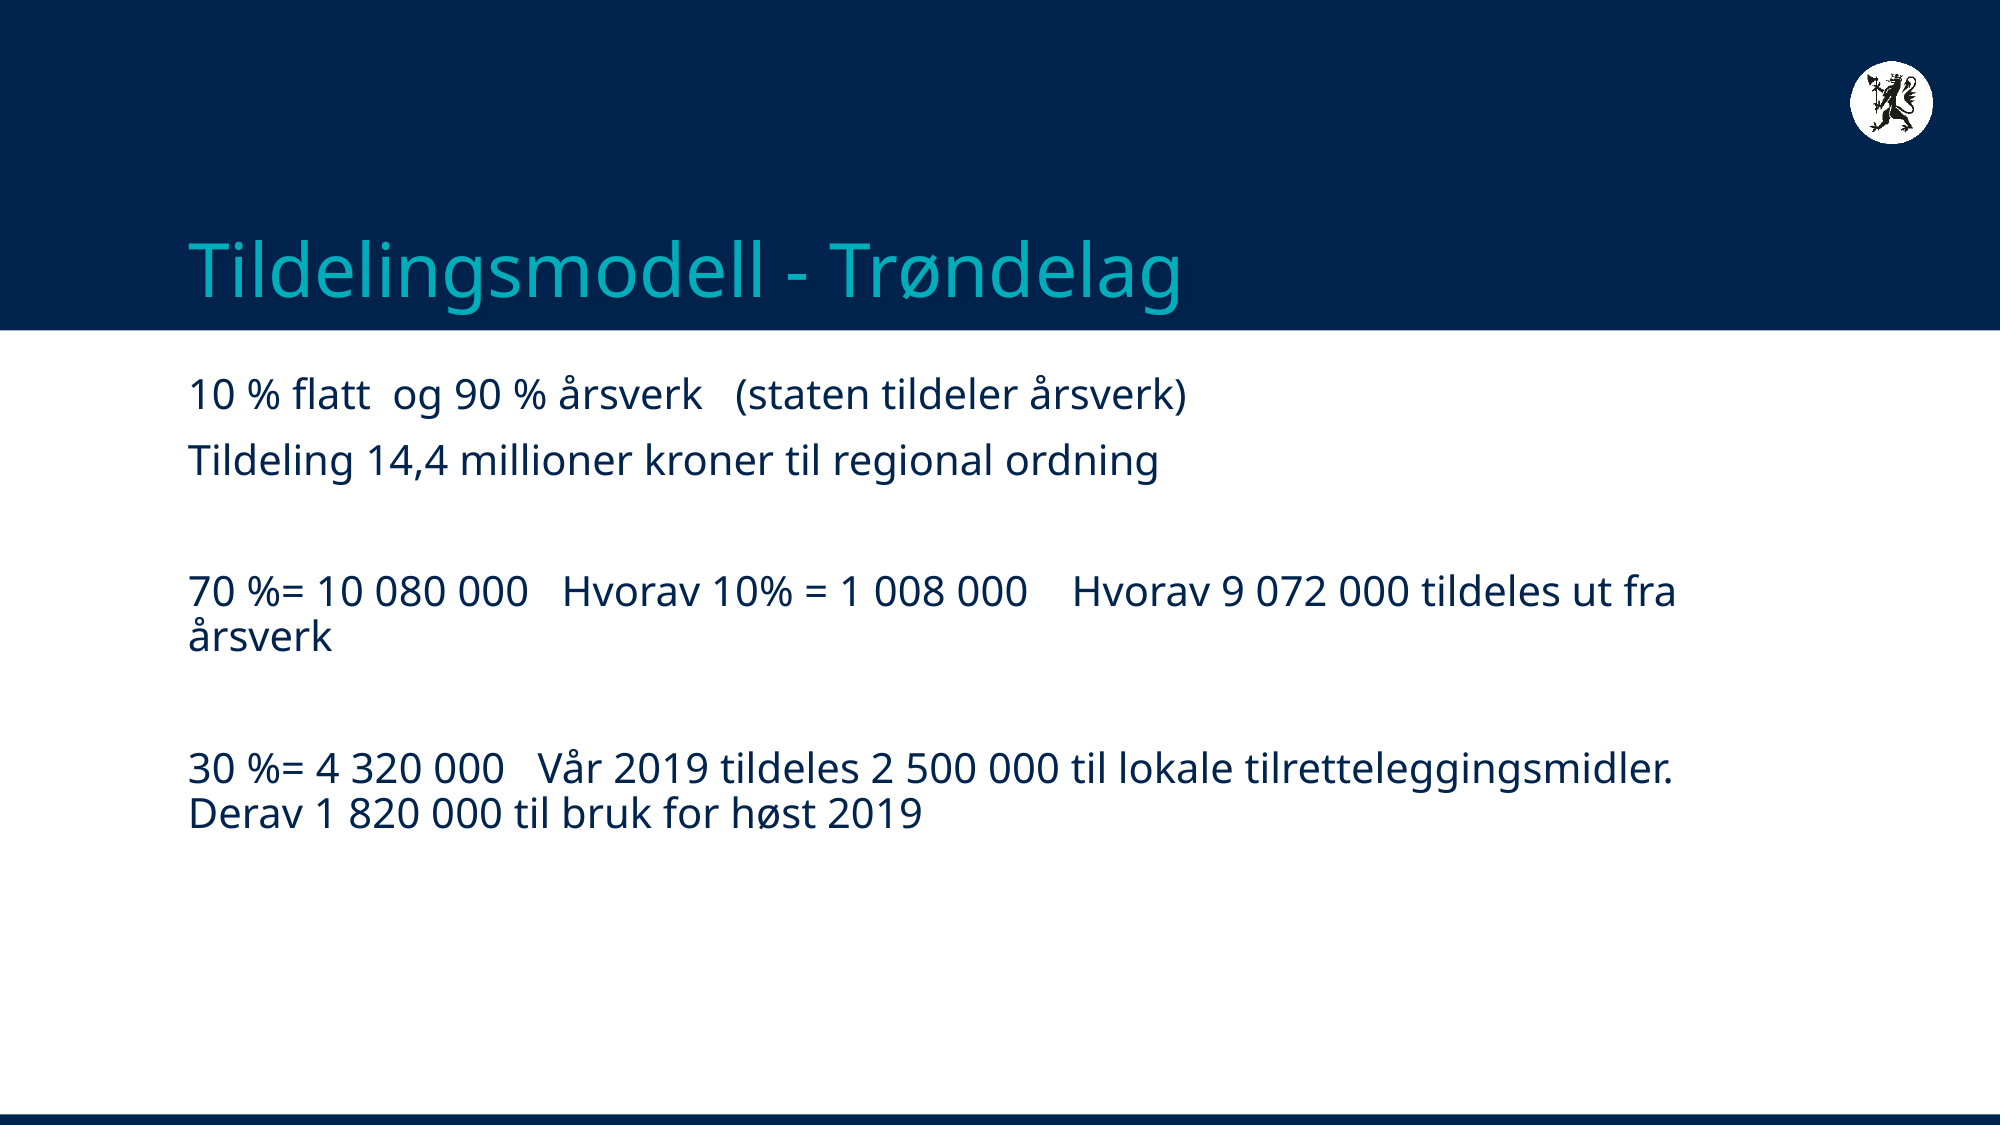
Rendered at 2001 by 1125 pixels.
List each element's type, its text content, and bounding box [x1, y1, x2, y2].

title Tildelingsmodell - Trøndelag [173, 143, 1827, 320]
list 10 % flatt og 90 % årsverk (staten tildeler årsverk) Tildeling 14,4 millioner kroner til regional ordning 70 %= 10 080 000 Hvorav 10% = 1 008 000 Hvorav 9 072 000 tildeles ut fra årsverk 30 %= 4 320 000 Vår 2019 tildeles 2 500 000 til lokale tilretteleggingsmidler. Derav 1 820 000 til bruk for høst 2019 [173, 366, 1827, 1068]
picture [1850, 61, 1933, 144]
